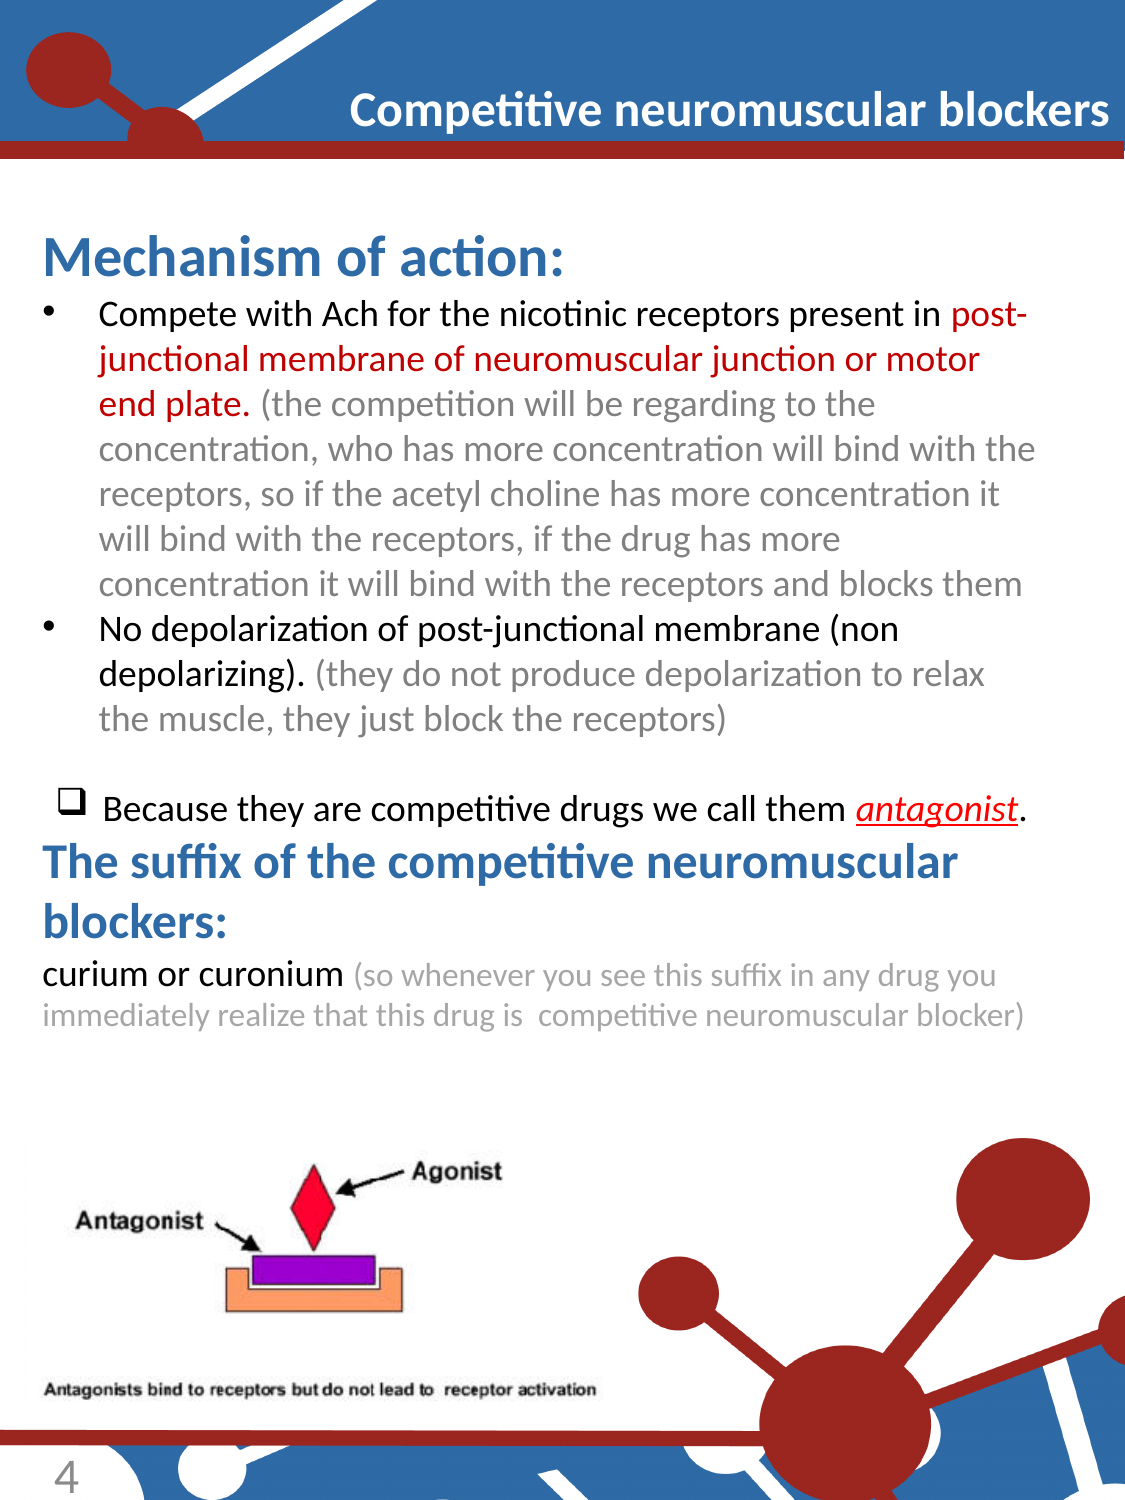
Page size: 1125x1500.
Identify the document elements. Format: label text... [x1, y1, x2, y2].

text_box Mechanism of action: Compete with Ach for the nicotinic receptors present in post-junctional membrane of neuromuscular junction or motor end plate. (the competition will be regarding to the concentration, who has more concentration will bind with the receptors, so if the acetyl choline has more concentration it will bind with the receptors, if the drug has more concentration it will bind with the receptors and blocks them No depolarization of post-junctional membrane (non depolarizing). (they do not produce depolarization to relax the muscle, they just block the receptors) Because they are competitive drugs we call them antagonist. The suffix of the competitive neuromuscular blockers: curium or curonium (so whenever you see this suffix in any drug you immediately realize that this drug is competitive neuromuscular blocker) [27, 211, 1056, 1041]
text_box Competitive neuromuscular blockers [27, 69, 1125, 145]
picture [0, 313, 1125, 1500]
